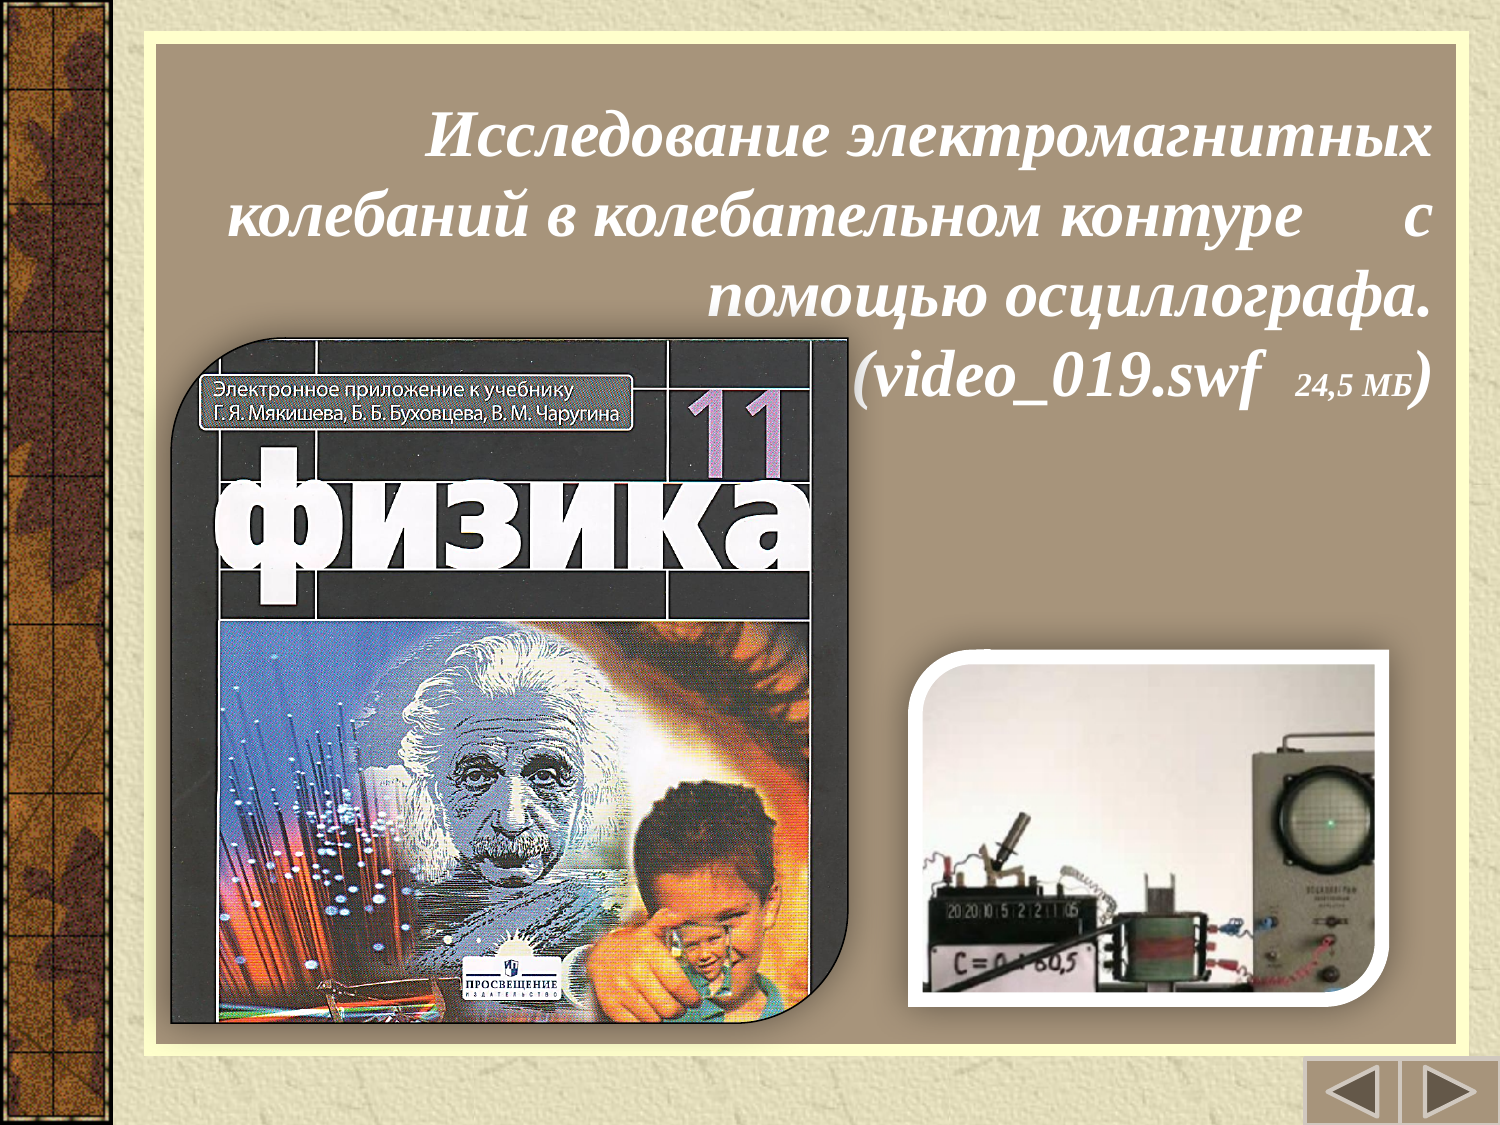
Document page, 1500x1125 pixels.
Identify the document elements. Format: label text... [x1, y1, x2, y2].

picture [0, 0, 1500, 1125]
text_box [1402, 1056, 1500, 1125]
text_box [1303, 1056, 1402, 1125]
picture [170, 337, 849, 1024]
title Исследование электромагнитных колебаний в колебательном контуре с помощью осциллографа. (video_019.swf 24,5 МБ) [194, 54, 1450, 445]
picture [915, 656, 1383, 1000]
